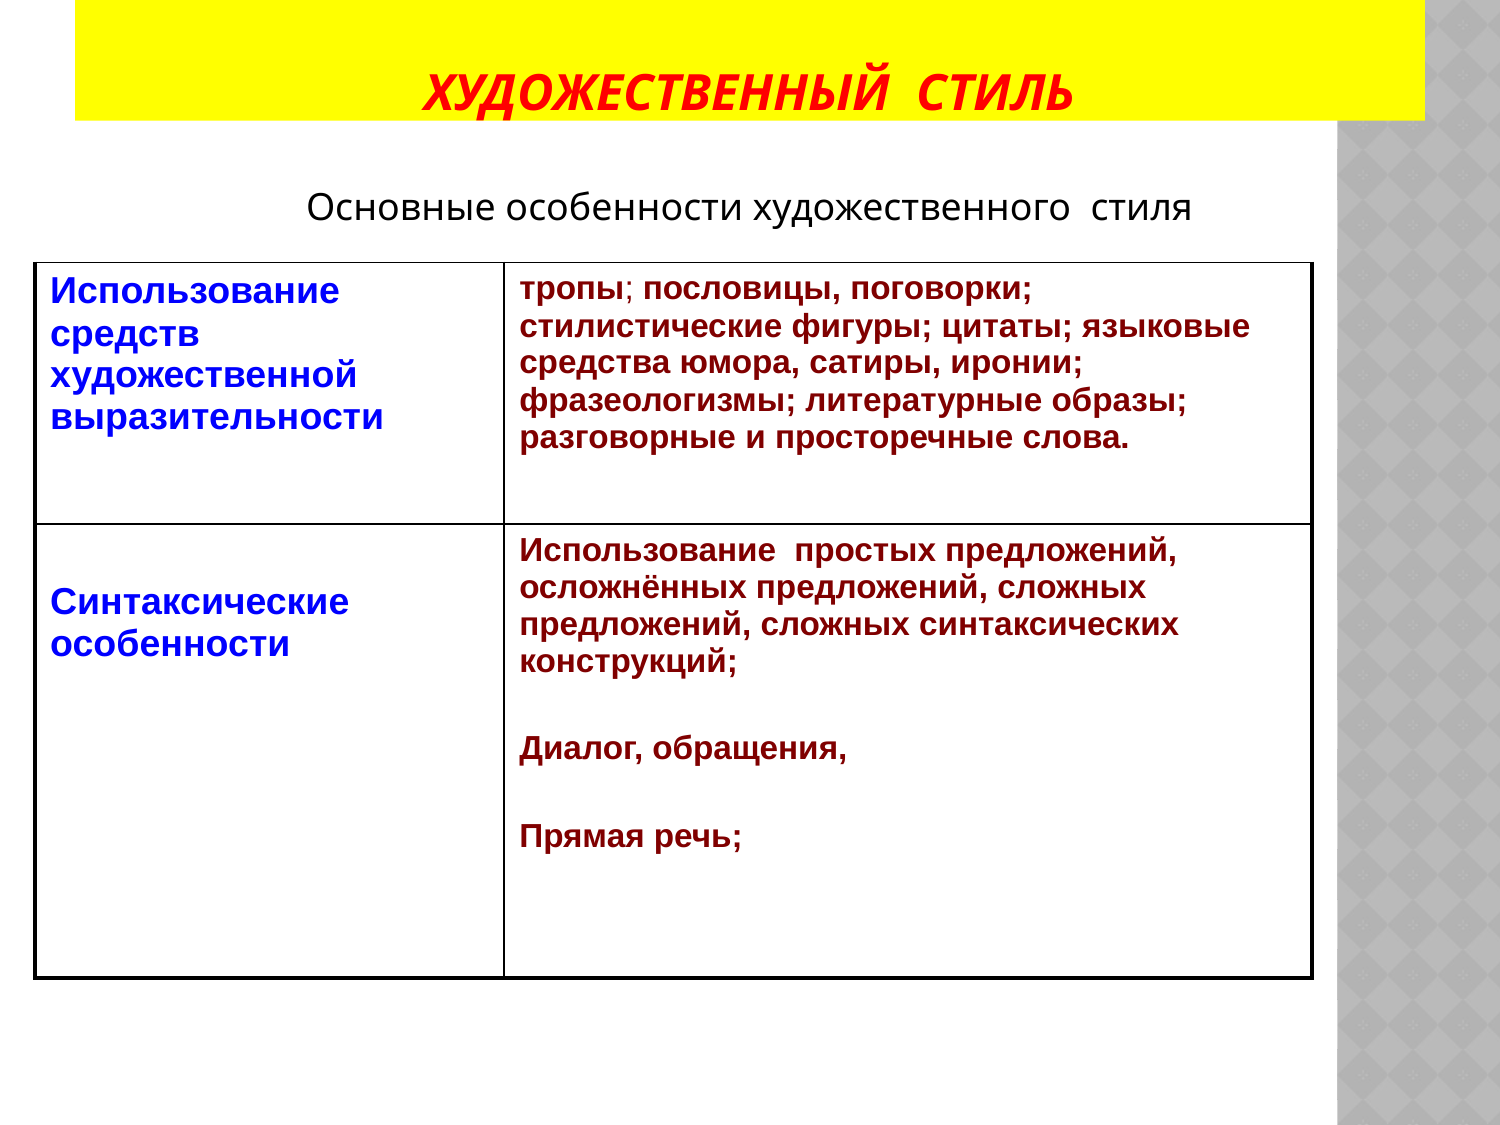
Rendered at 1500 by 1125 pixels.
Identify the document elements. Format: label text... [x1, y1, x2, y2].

text_box Основные особенности художественного стиля [128, 175, 1372, 236]
table_header тропы; пословицы, поговорки; стилистические фигуры; цитаты; языковые средства юмора, сатиры, иронии; фразеологизмы; литературные образы; разговорные и просторечные слова. [505, 263, 1310, 523]
table_cell Использование простых предложений, осложнённых предложений, сложных предложений, сложных синтаксических конструкций; Диалог, обращения, Прямая речь; [505, 525, 1310, 976]
table_cell Синтаксические особенности [37, 525, 503, 976]
table_header Использование средств художественной выразительности [37, 263, 503, 523]
title ХУДОЖЕСТВЕННЫЙ СТИЛЬ [75, 0, 1425, 121]
